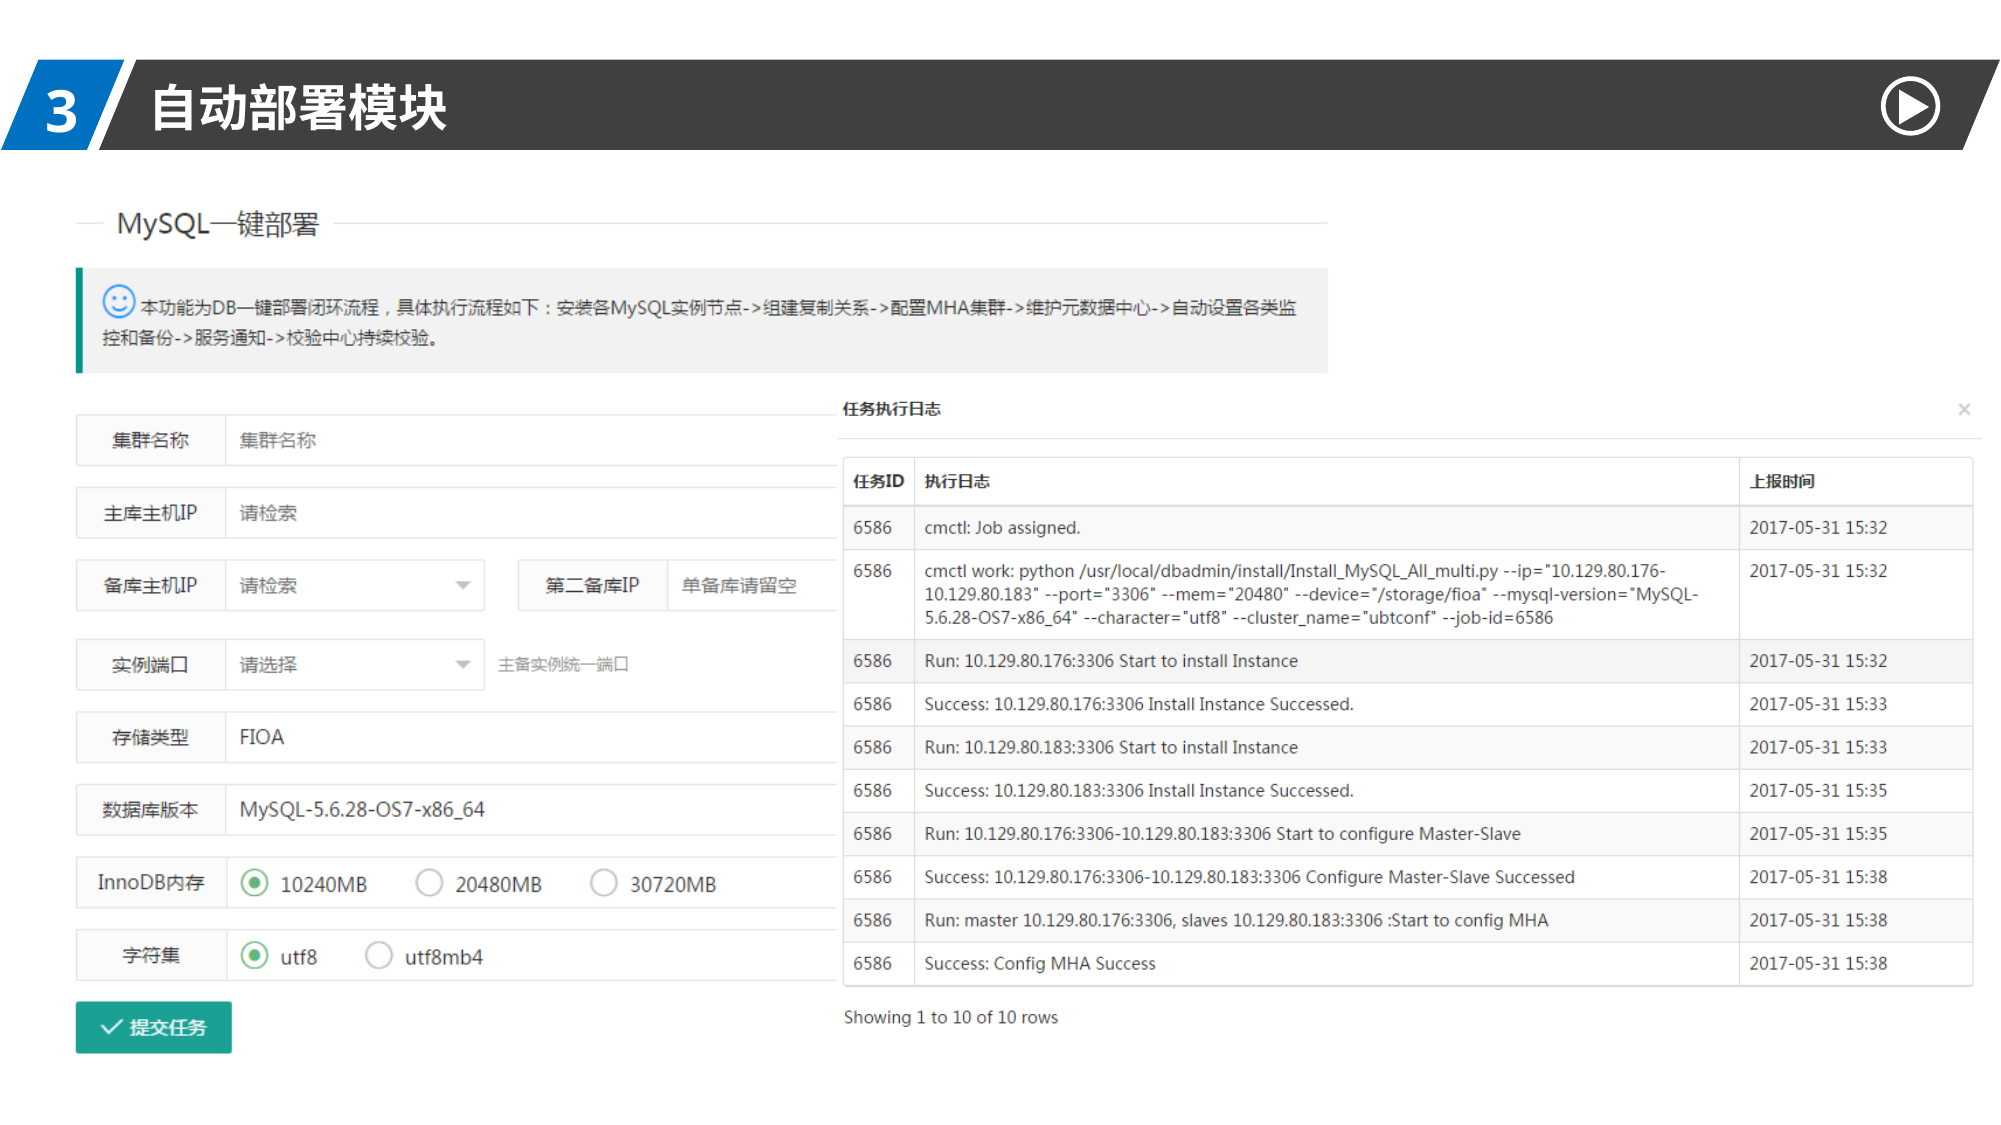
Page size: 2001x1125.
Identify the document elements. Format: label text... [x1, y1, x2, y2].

text_box [1, 80, 30, 150]
text_box 3 [30, 66, 135, 152]
text_box [35, 59, 125, 66]
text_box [1883, 78, 1939, 134]
text_box [133, 59, 2000, 150]
picture [8, 182, 1982, 1077]
text_box 自动部署模块 [134, 69, 565, 145]
